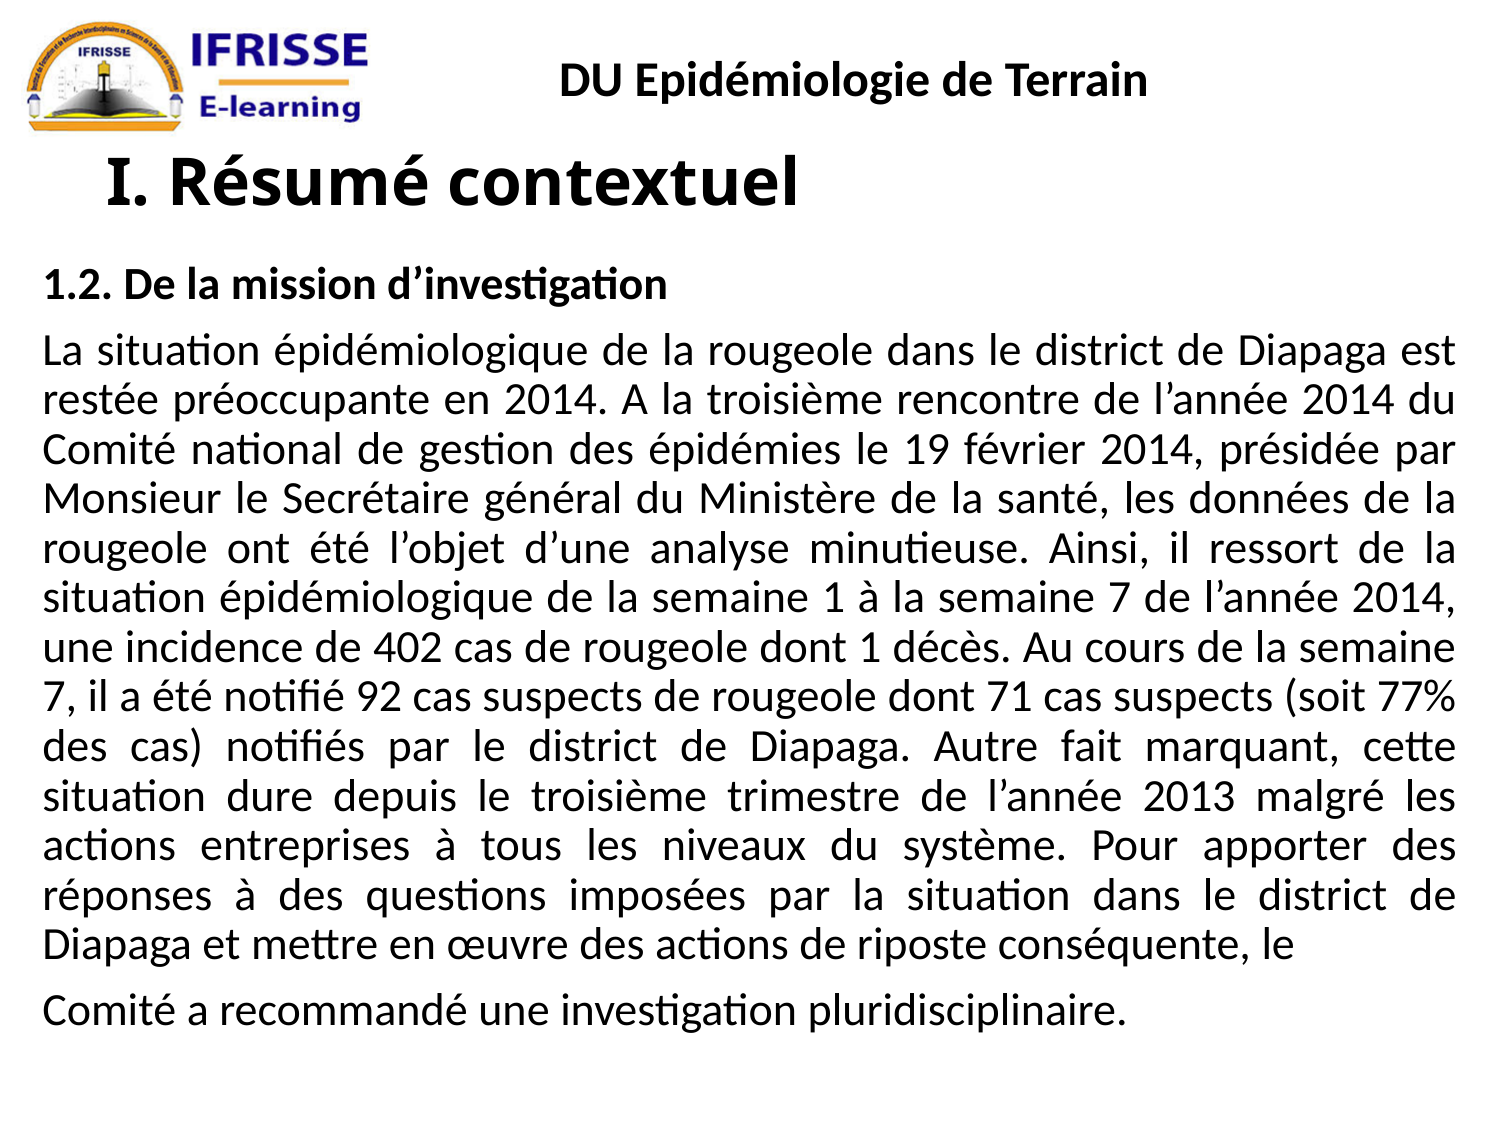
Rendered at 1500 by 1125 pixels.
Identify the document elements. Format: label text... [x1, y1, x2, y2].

title I. Résumé contextuel [91, 140, 1464, 228]
list 1.2. De la mission d’investigation La situation épidémiologique de la rougeole dans le district de Diapaga est restée préoccupante en 2014. A la troisième rencontre de l’année 2014 du Comité national de gestion des épidémies le 19 février 2014, présidée par Monsieur le Secrétaire général du Ministère de la santé, les données de la rougeole ont été l’objet d’une analyse minutieuse. Ainsi, il ressort de la situation épidémiologique de la semaine 1 à la semaine 7 de l’année 2014, une incidence de 402 cas de rougeole dont 1 décès. Au cours de la semaine 7, il a été notifié 92 cas suspects de rougeole dont 71 cas suspects (soit 77% des cas) notifiés par le district de Diapaga. Autre fait marquant, cette situation dure depuis le troisième trimestre de l’année 2013 malgré les actions entreprises à tous les niveaux du système. Pour apporter des réponses à des questions imposées par la situation dans le district de Diapaga et mettre en œuvre des actions de riposte conséquente, le Comité a recommandé une investigation pluridisciplinaire. [27, 252, 1473, 1053]
picture [21, 12, 376, 141]
